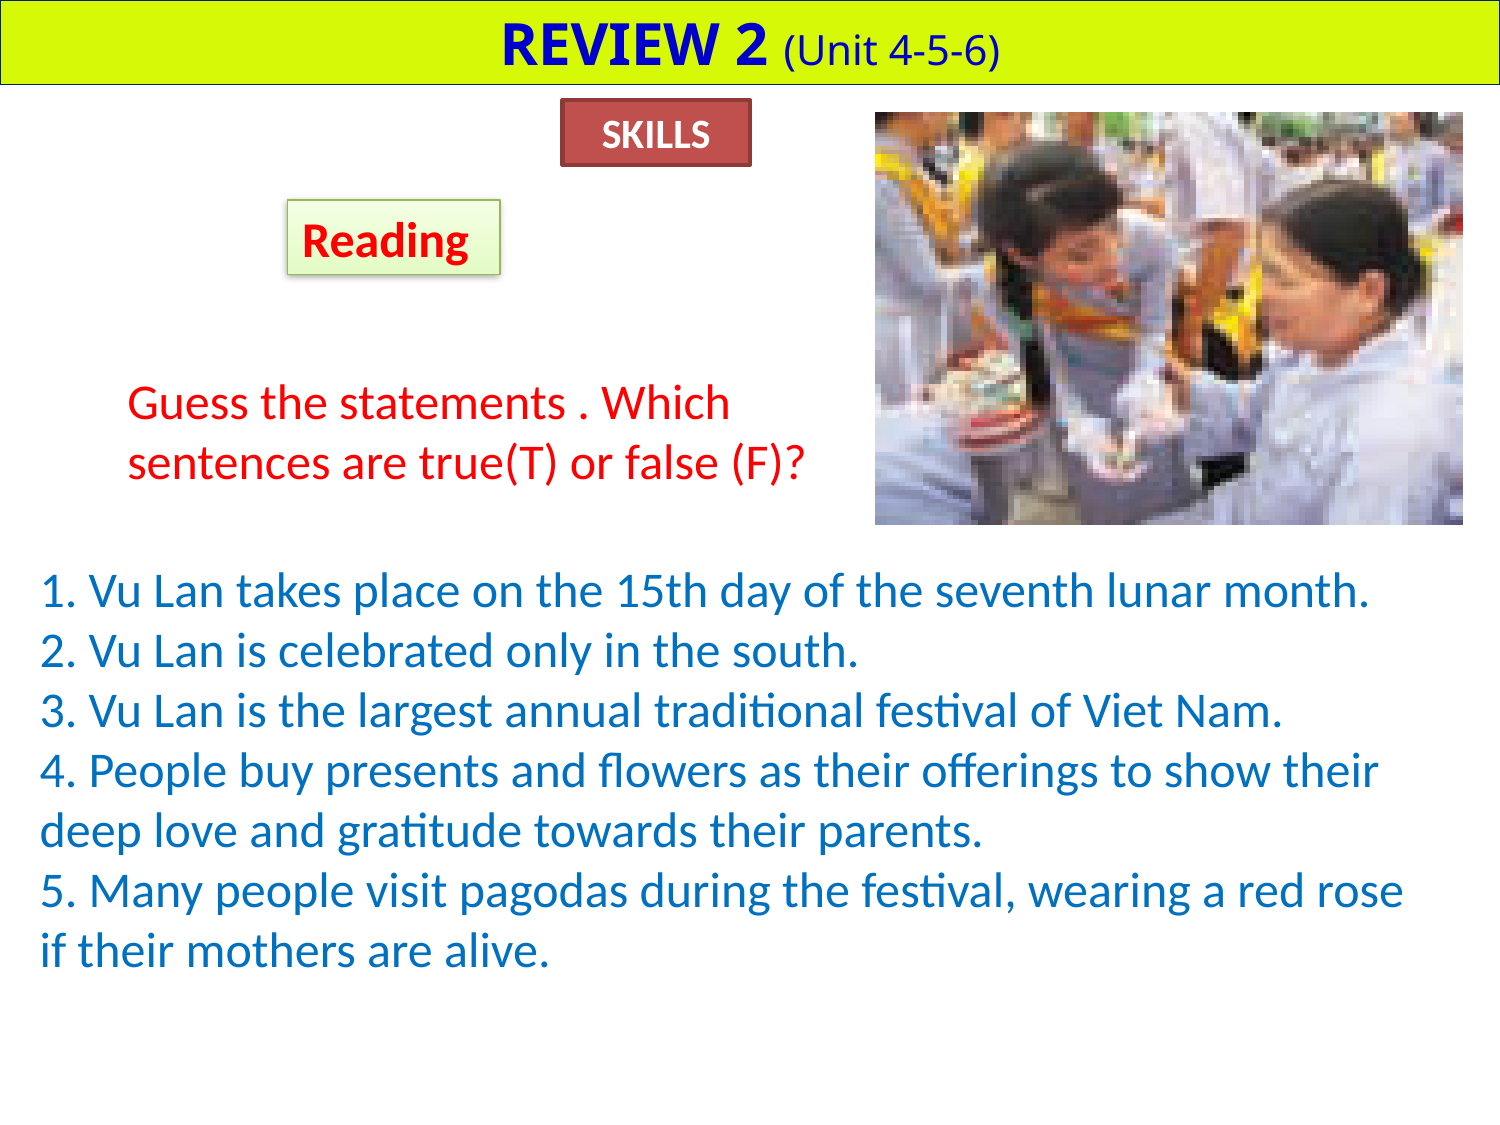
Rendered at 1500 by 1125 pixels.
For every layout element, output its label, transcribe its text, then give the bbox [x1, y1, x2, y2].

text_box Guess the statements . Which sentences are true(T) or false (F)? [112, 362, 825, 498]
picture [874, 112, 1463, 526]
text_box Reading [287, 199, 501, 275]
text_box SKILLS [560, 98, 752, 167]
text_box REVIEW 2 (Unit 4-5-6) [0, 0, 1500, 85]
text_box 1. Vu Lan takes place on the 15th day of the seventh lunar month. 2. Vu Lan is celebrated only in the south. 3. Vu Lan is the largest annual traditional festival of Viet Nam. 4. People buy presents and flowers as their offerings to show their deep love and gratitude towards their parents. 5. Many people visit pagodas during the festival, wearing a red rose if their mothers are alive. [24, 549, 1450, 985]
